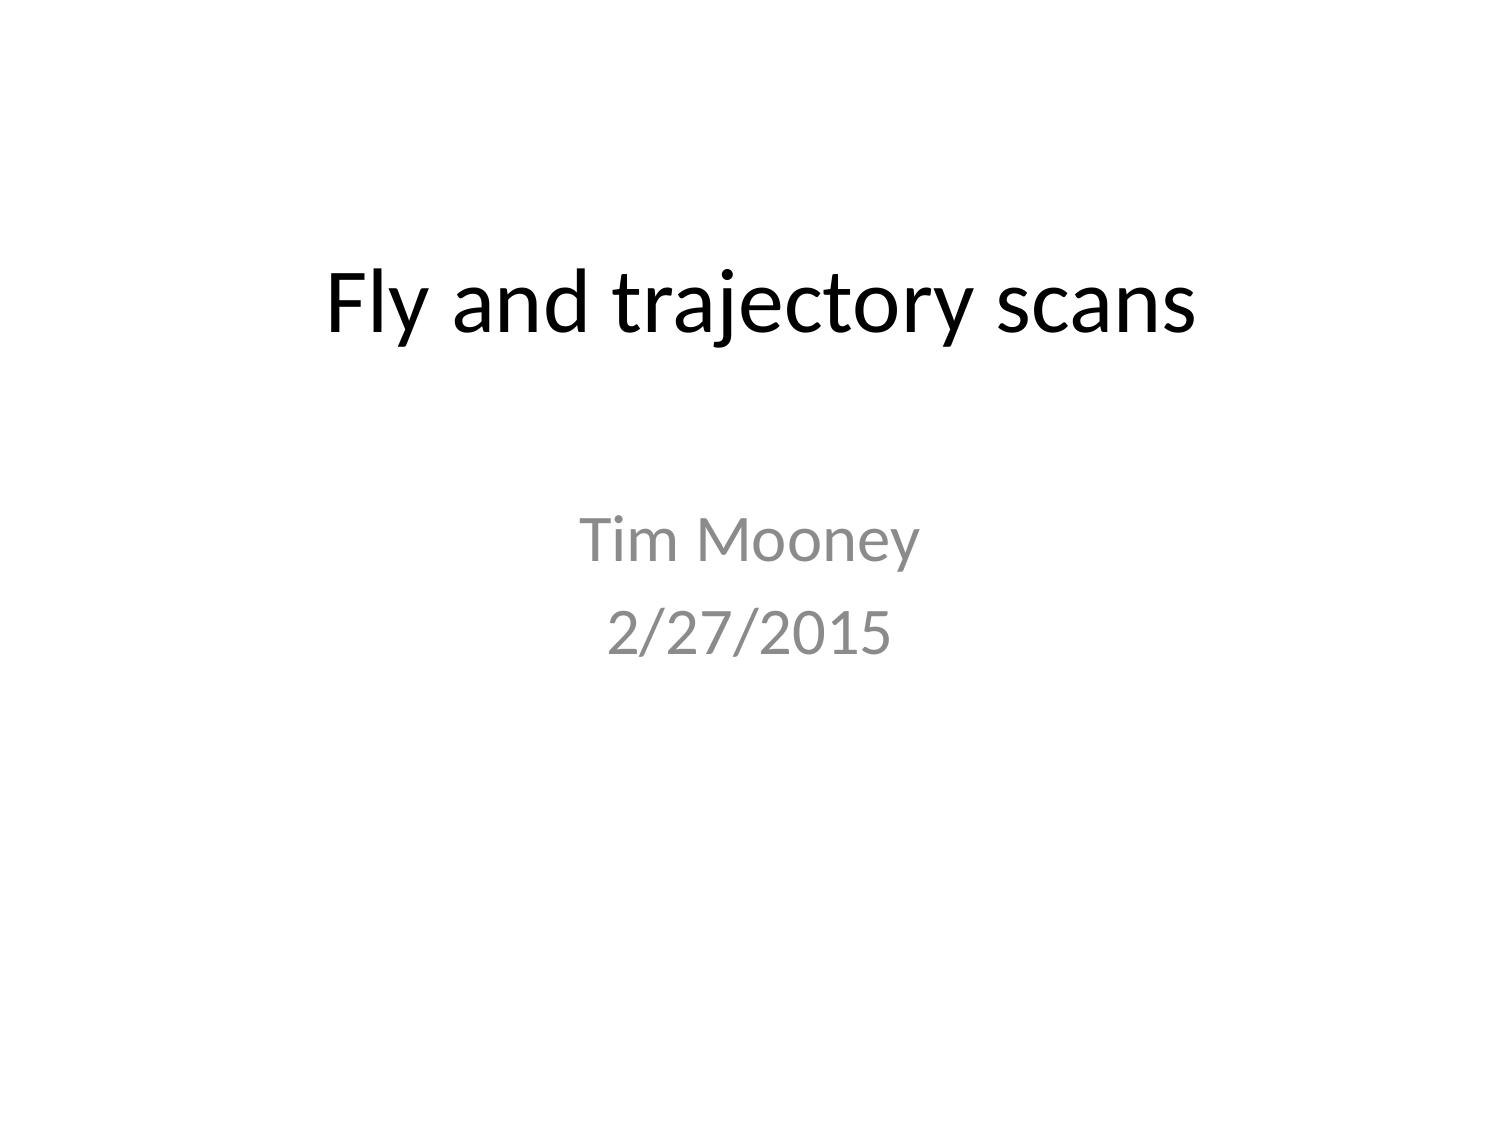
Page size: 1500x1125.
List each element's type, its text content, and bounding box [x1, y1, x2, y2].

title Fly and trajectory scans [125, 174, 1400, 417]
subtitle Tim Mooney 2/27/2015 [225, 487, 1275, 775]
